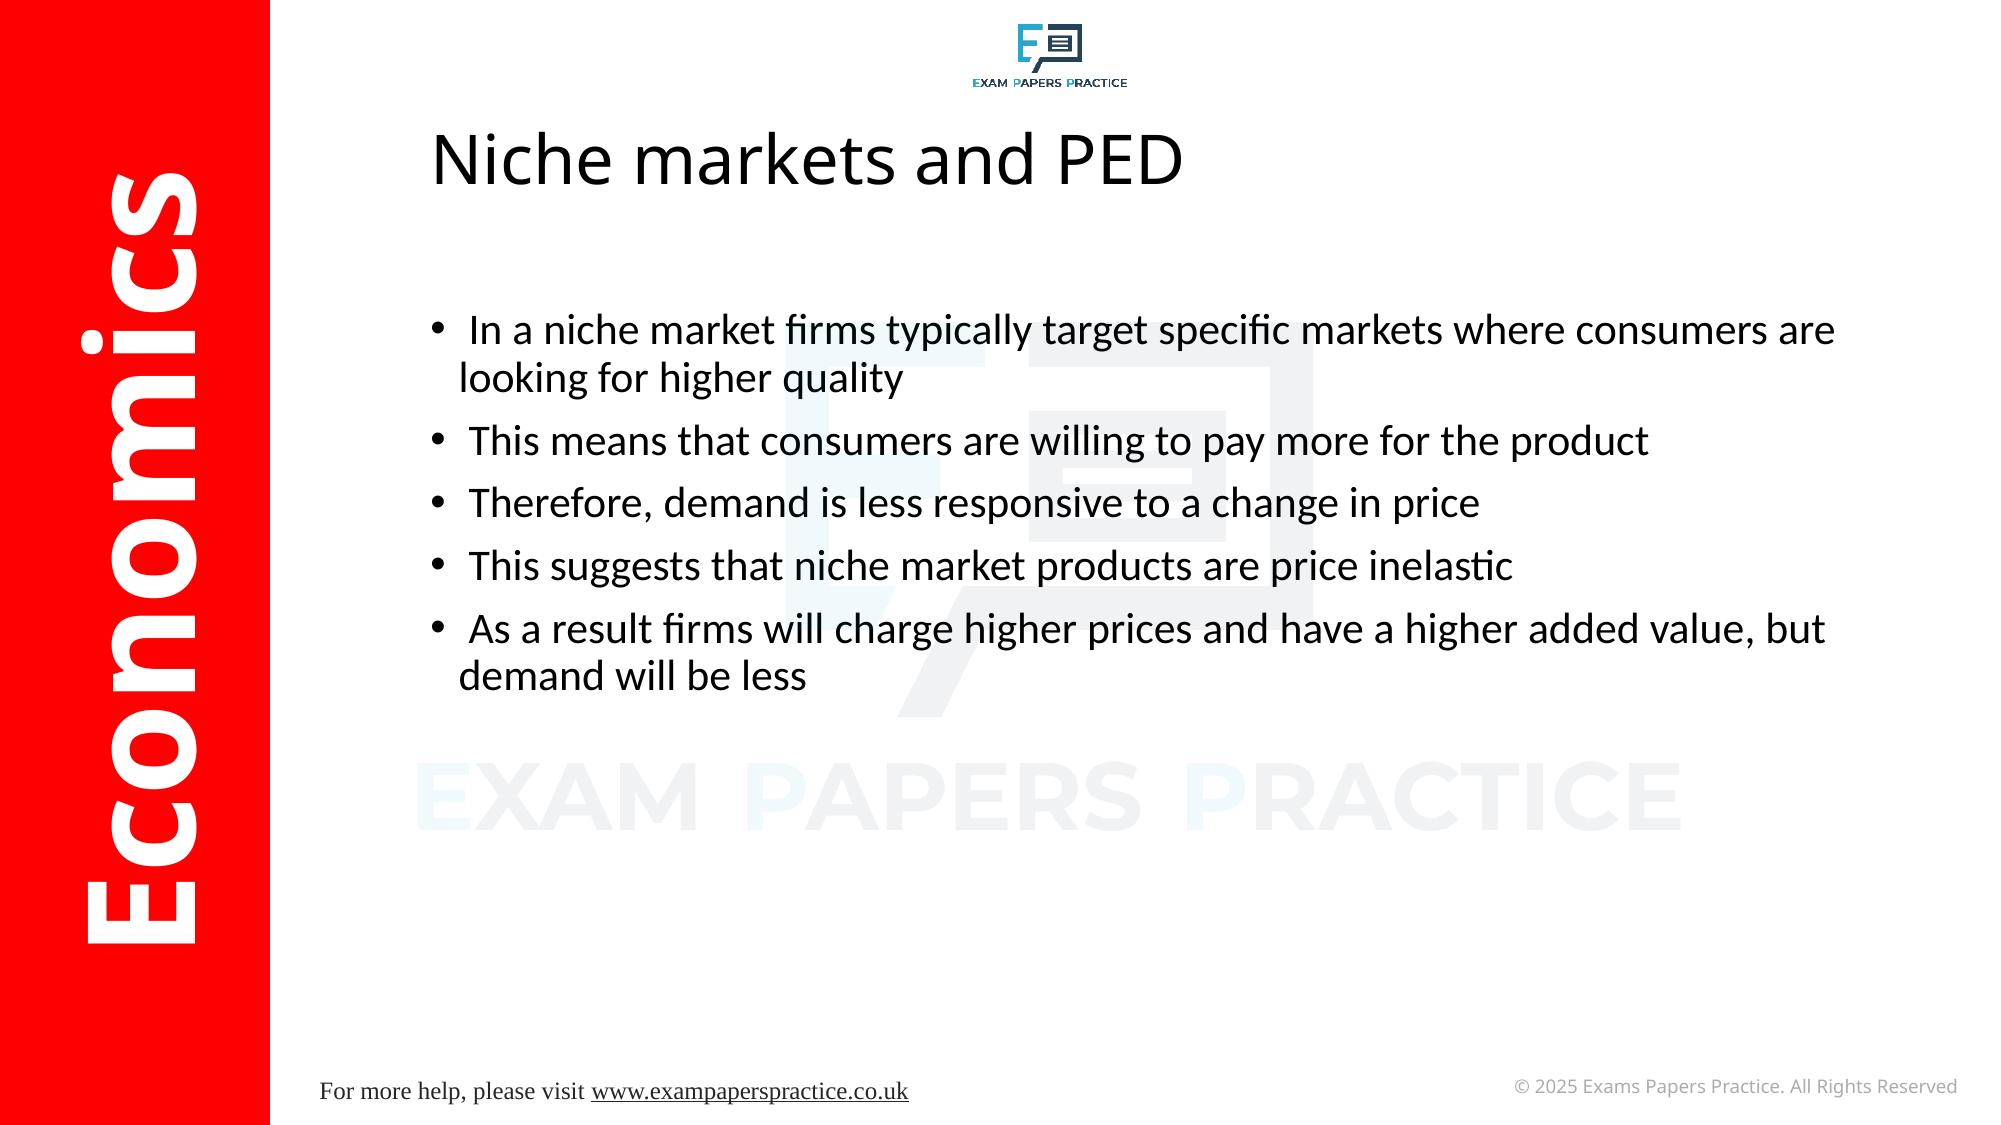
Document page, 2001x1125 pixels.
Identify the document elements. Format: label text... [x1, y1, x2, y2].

picture [973, 24, 1127, 87]
text_box For more help, please visit www.exampaperspractice.co.uk [282, 1066, 946, 1106]
title Niche markets and PED [409, 47, 1869, 277]
list In a niche market firms typically target specific markets where consumers are looking for higher quality This means that consumers are willing to pay more for the product Therefore, demand is less responsive to a change in price This suggests that niche market products are price inelastic As a result firms will charge higher prices and have a higher added value, but demand will be less [409, 293, 1869, 1019]
picture [418, 322, 1681, 831]
text_box © 2025 Exams Papers Practice. All Rights Reserved [1485, 1067, 1986, 1105]
